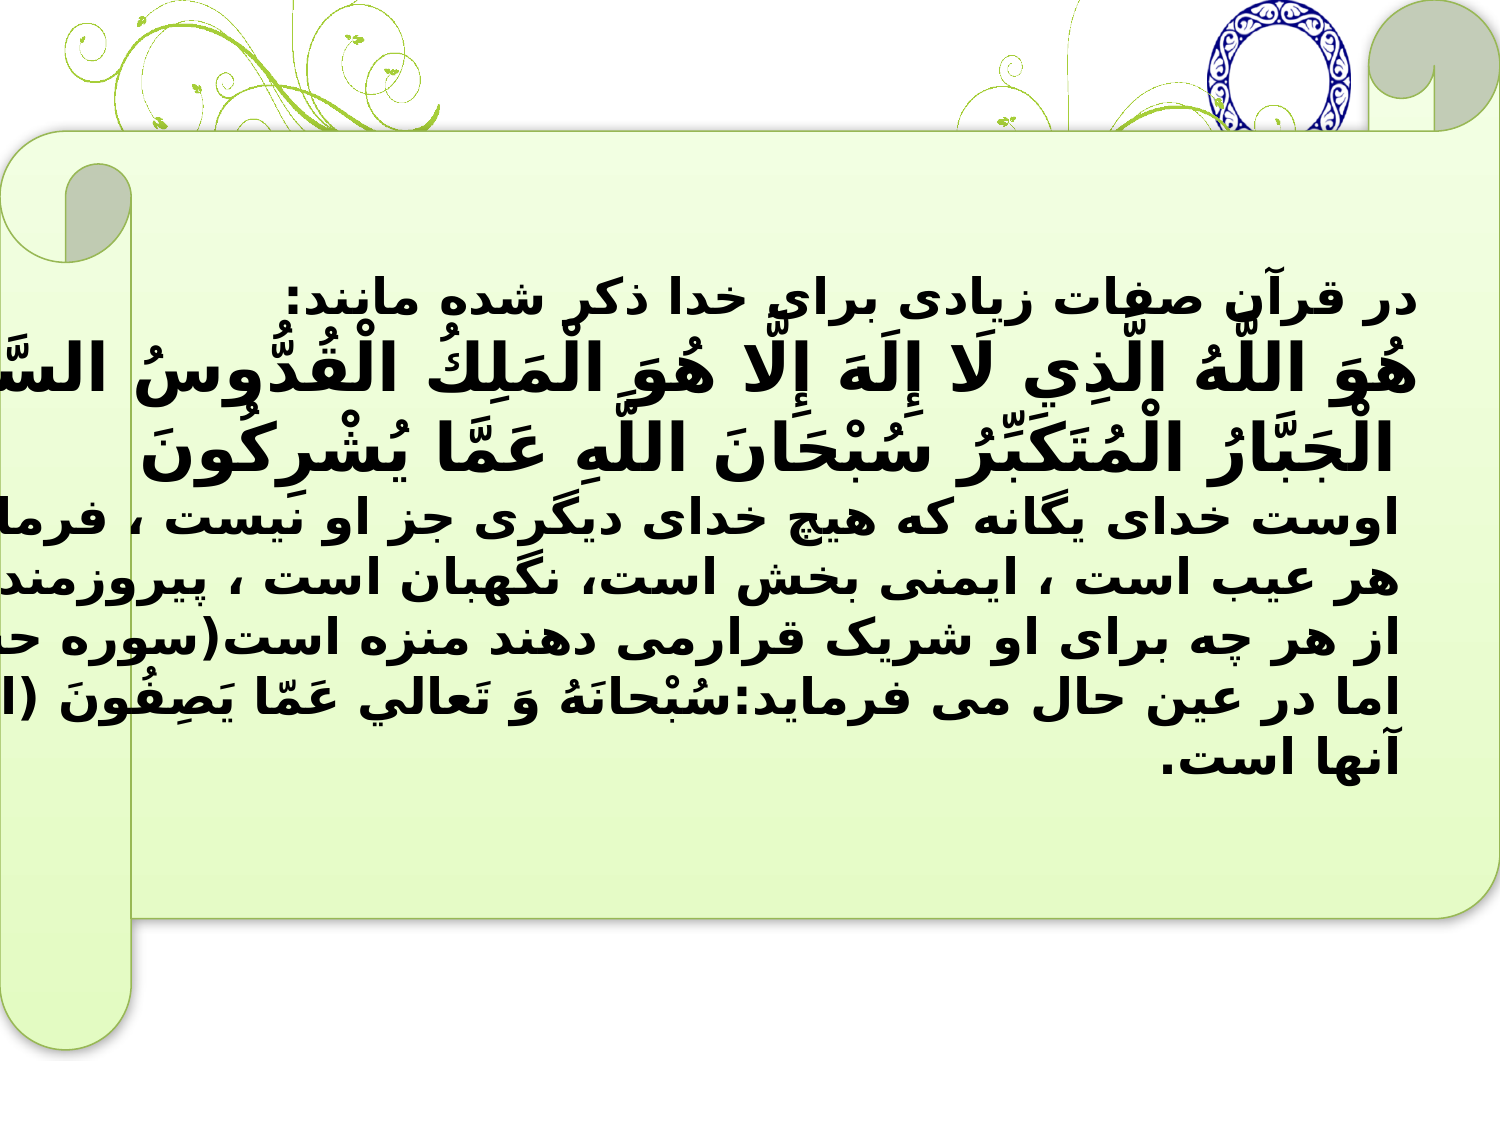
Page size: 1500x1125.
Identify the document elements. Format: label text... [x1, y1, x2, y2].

picture [58, 0, 447, 180]
picture [913, 0, 1351, 262]
text_box در قرآن صفات زیادی برای خدا ذکر شده مانند: هُوَ اللَّهُ الَّذِي لَا إِلَهَ إِلَّا هُوَ الْمَلِكُ الْقُدُّوسُ السَّلَامُ الْمُؤْمِنُ الْمُهَيْمِنُ الْعَزِيزُ الْجَبَّارُ الْمُتَكَبِّرُ سُبْحَانَ اللَّهِ عَمَّا يُشْرِكُونَ اوست خدای يگانه که هيچ خدای ديگری جز او نيست ، فرمانروا است ، پاک است ،عاری از هر عيب است ، ايمنی بخش است، نگهبان است ، پيروزمند است ، با جبروت است و بزرگوار است و از هر چه برای او شريک قرارمی دهند منزه است(سوره حشر آيه 23 و24) اما در عین حال می فرماید:سُبْحانَهُ وَ تَعالي عَمّا يَصِفُونَ (انعام، 100).خدا منزه و برتر از توصيف آنها است. [0, 0, 1500, 1051]
